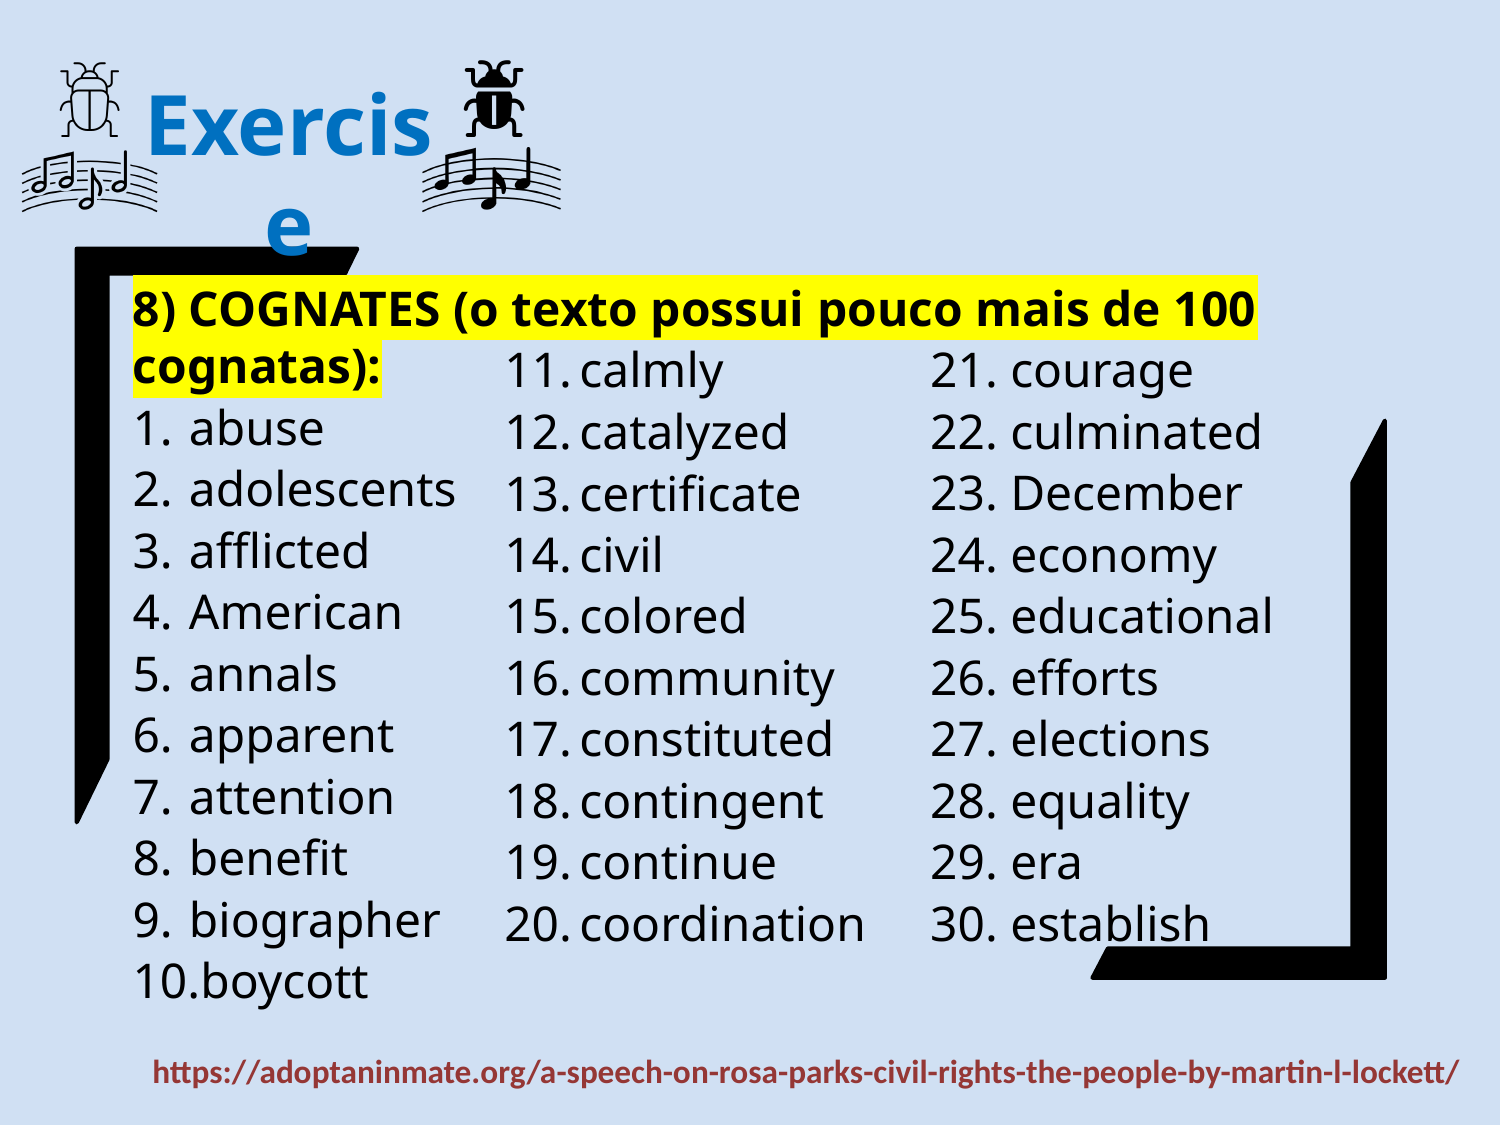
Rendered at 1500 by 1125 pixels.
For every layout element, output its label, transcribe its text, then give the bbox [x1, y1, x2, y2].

text_box [74, 266, 110, 825]
text_box Exercise [109, 64, 469, 280]
text_box 8) COGNATES (o texto possui pouco mais de 100 cognatas): abuse adolescents afflicted American annals apparent attention benefit biographer boycott [117, 271, 1500, 1016]
text_box calmly catalyzed certificate civil colored community constituted contingent continue coordination [489, 328, 915, 959]
text_box https://adoptaninmate.org/a-speech-on-rosa-parks-civil-rights-the-people-by-martin-l-lockett/ [41, 1042, 1477, 1098]
picture [413, 51, 570, 259]
picture [14, 52, 165, 258]
text_box 21. courage 22. culminated 23. December 24. economy 25. educational 26. efforts 27. elections 28. equality 29. era 30. establish [915, 328, 1447, 1037]
